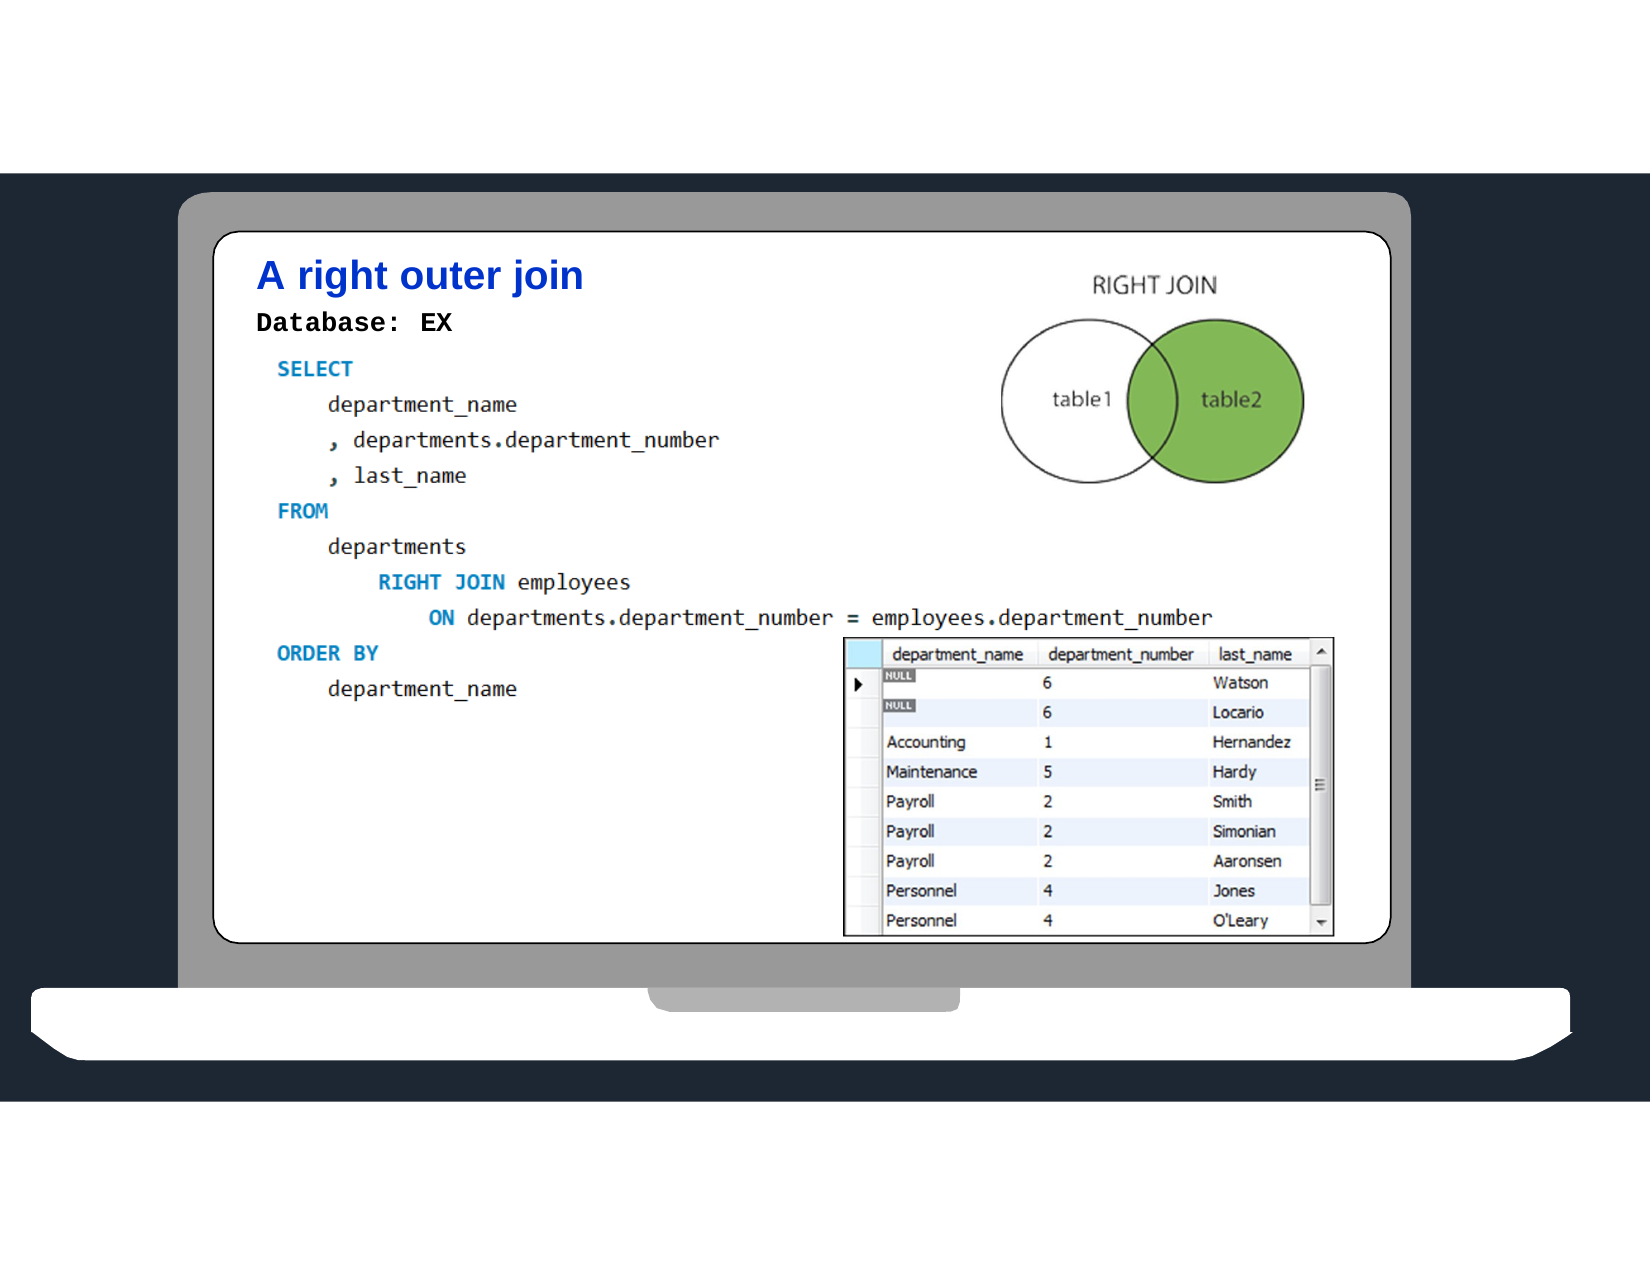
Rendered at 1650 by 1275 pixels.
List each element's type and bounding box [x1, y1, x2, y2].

text_box [212, 230, 1392, 945]
text_box [271, 261, 1335, 937]
